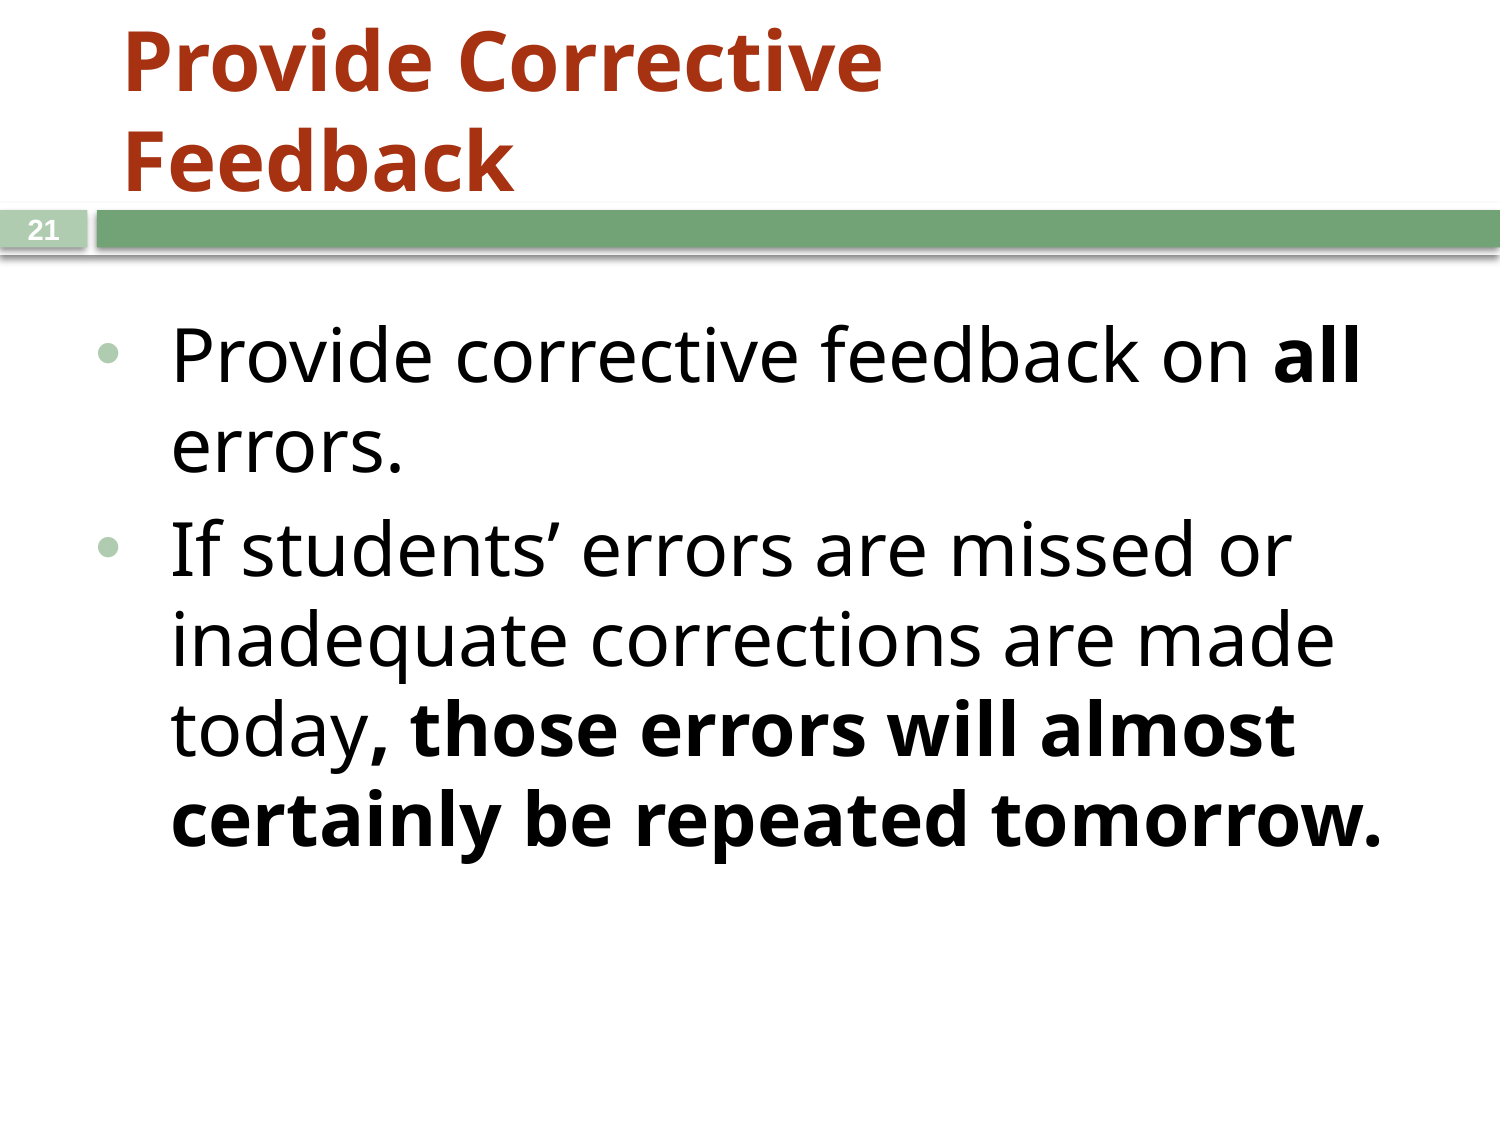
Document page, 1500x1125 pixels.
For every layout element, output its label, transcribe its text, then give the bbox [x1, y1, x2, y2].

list Provide corrective feedback on all errors. If students’ errors are missed or inadequate corrections are made today, those errors will almost certainly be repeated tomorrow. [80, 299, 1438, 1069]
slide_number 21 [0, 208, 88, 249]
text_box Provide Corrective Feedback [106, 37, 1305, 179]
